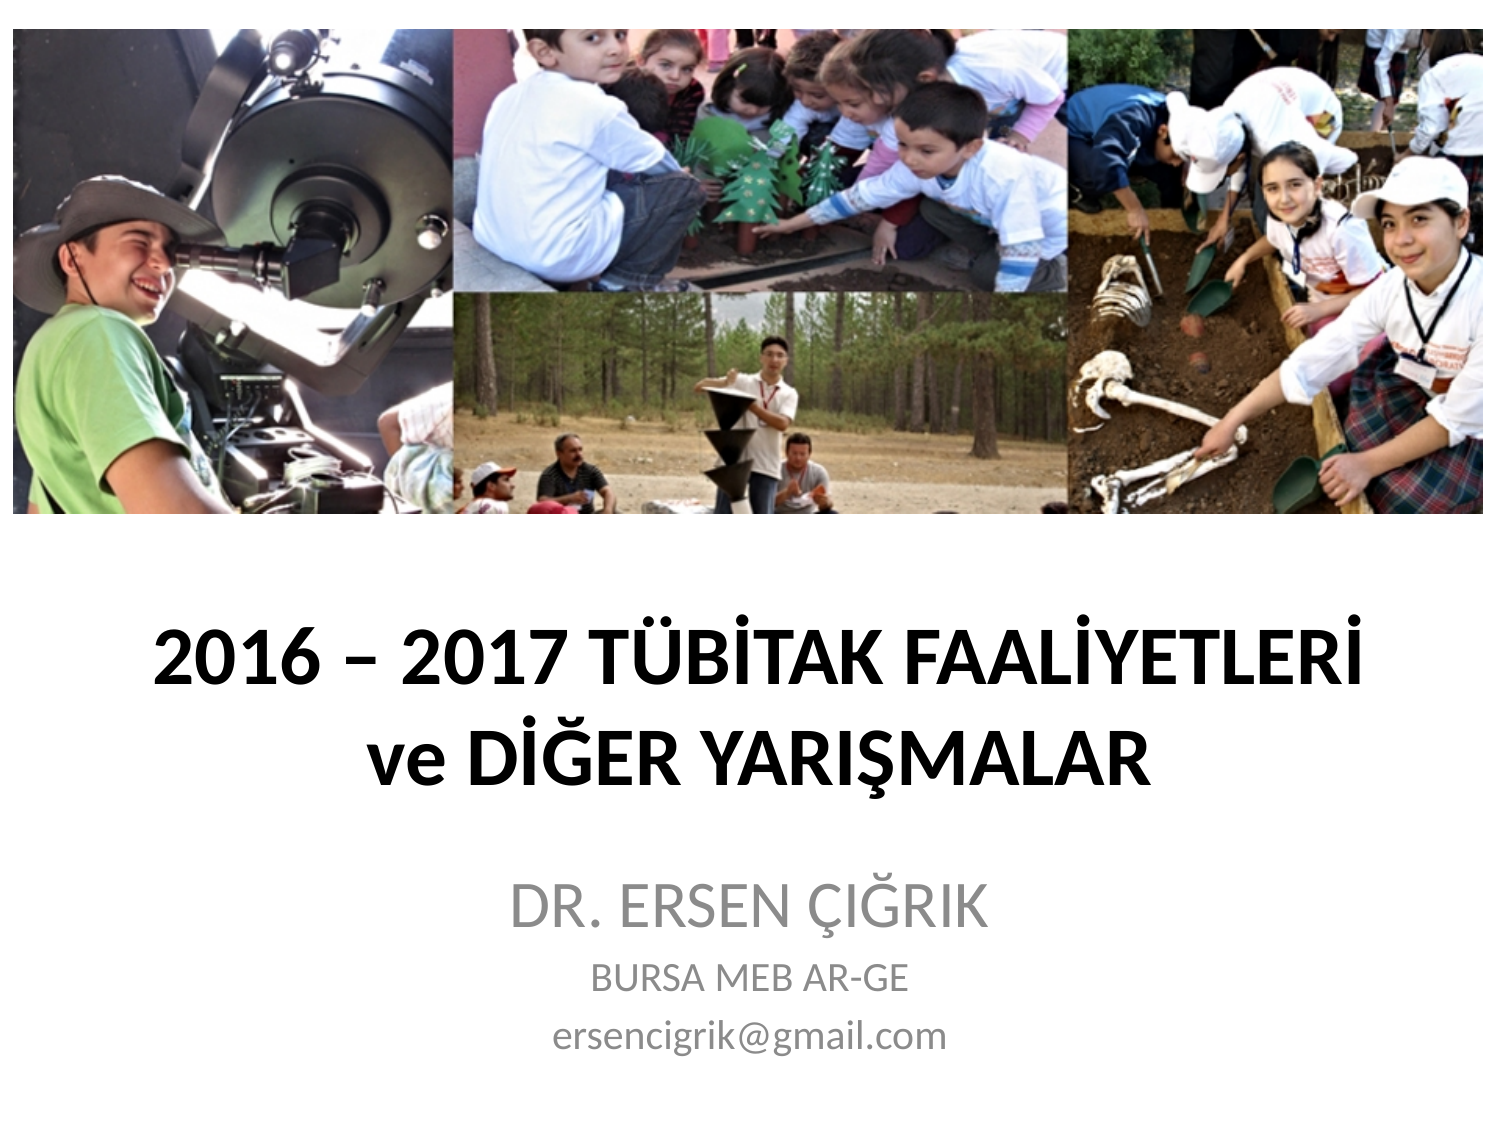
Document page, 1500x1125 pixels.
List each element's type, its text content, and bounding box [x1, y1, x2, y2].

picture [13, 29, 1483, 514]
subtitle DR. ERSEN ÇIĞRIK BURSA MEB AR-GE ersencigrik@gmail.com [225, 853, 1275, 1125]
title 2016 – 2017 TÜBİTAK FAALİYETLERİ ve DİĞER YARIŞMALAR [122, 581, 1398, 823]
